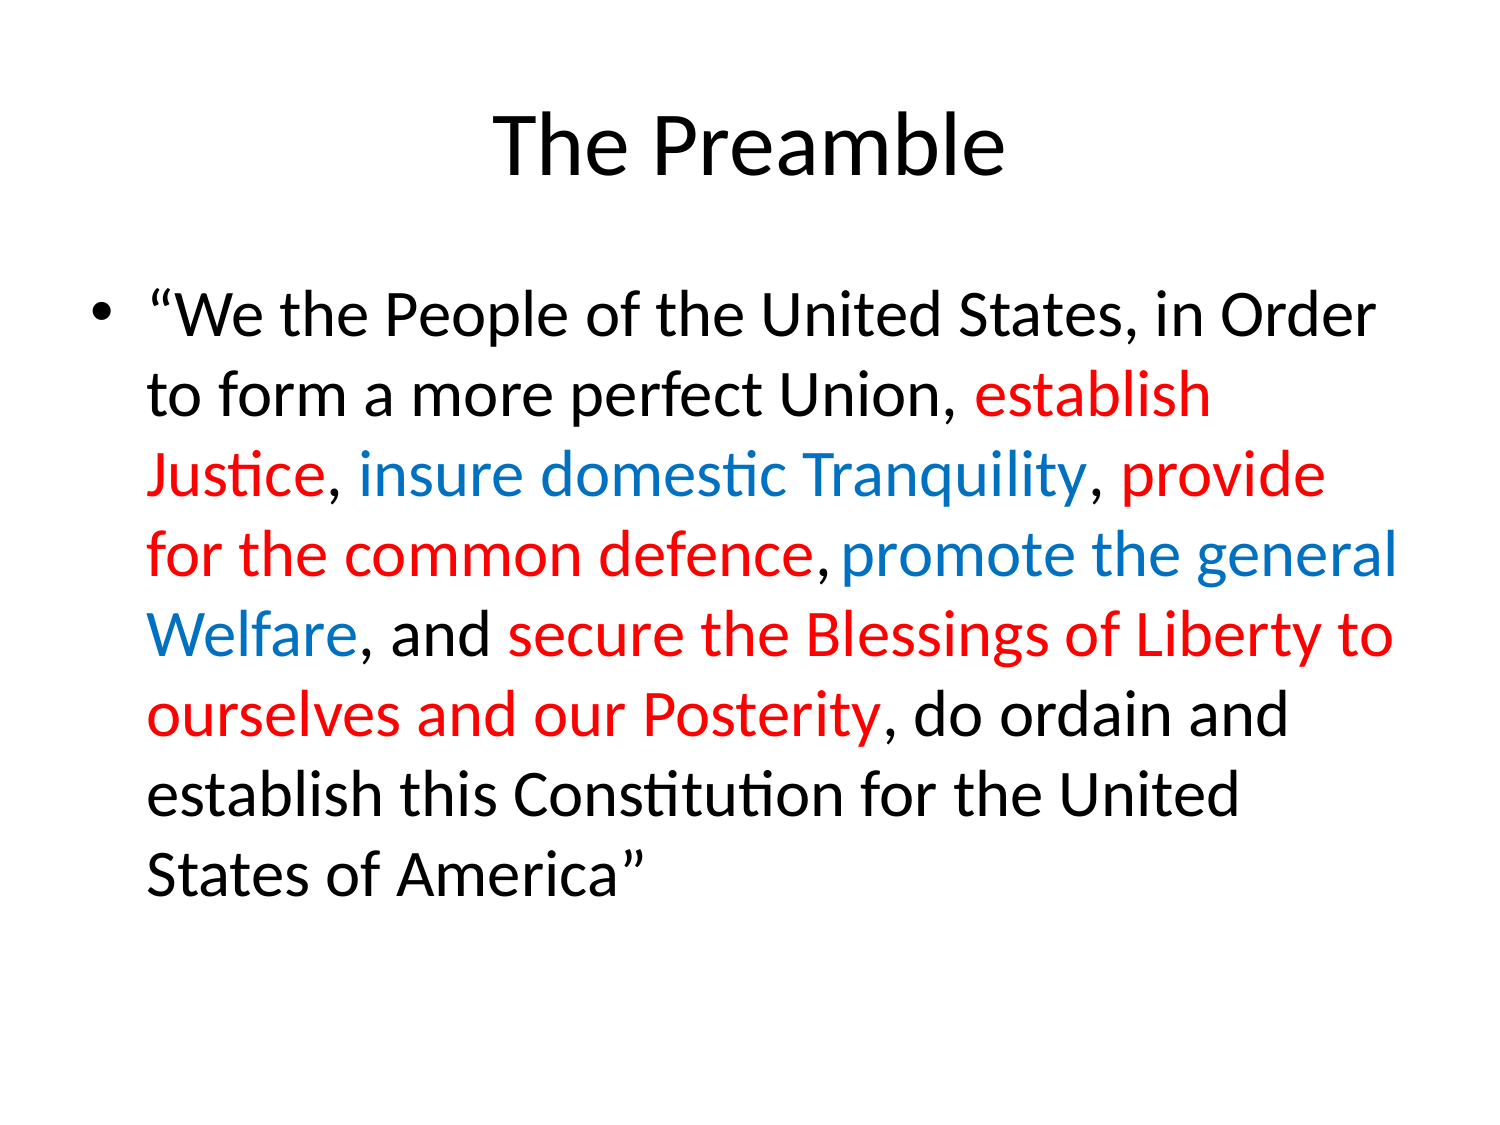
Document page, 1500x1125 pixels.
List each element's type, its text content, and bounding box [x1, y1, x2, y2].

list “We the People of the United States, in Order to form a more perfect Union, establish Justice, insure domestic Tranquility, provide for the common defence, promote the general Welfare, and secure the Blessings of Liberty to ourselves and our Posterity, do ordain and establish this Constitution for the United States of America” [75, 262, 1425, 1005]
title The Preamble [75, 45, 1425, 233]
